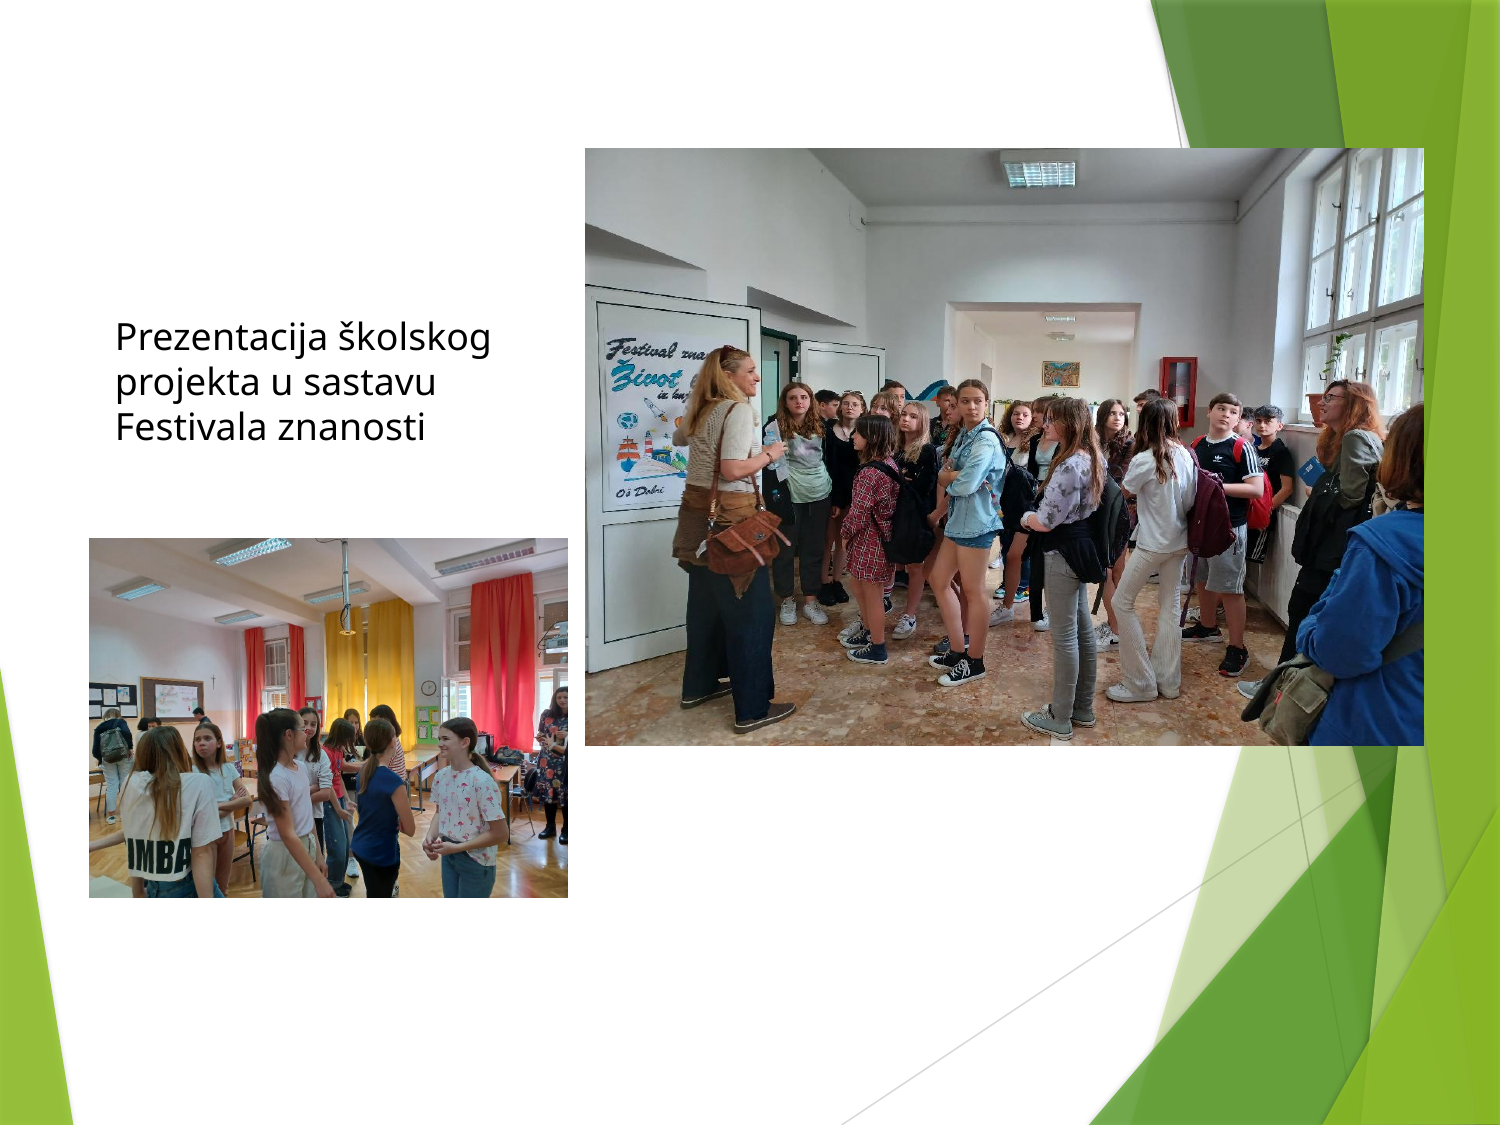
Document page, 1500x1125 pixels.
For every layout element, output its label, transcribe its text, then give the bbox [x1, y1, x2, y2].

picture [89, 538, 569, 899]
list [585, 148, 1424, 747]
title Prezentacija školskog projekta u sastavu Festivala znanosti [99, 245, 558, 456]
